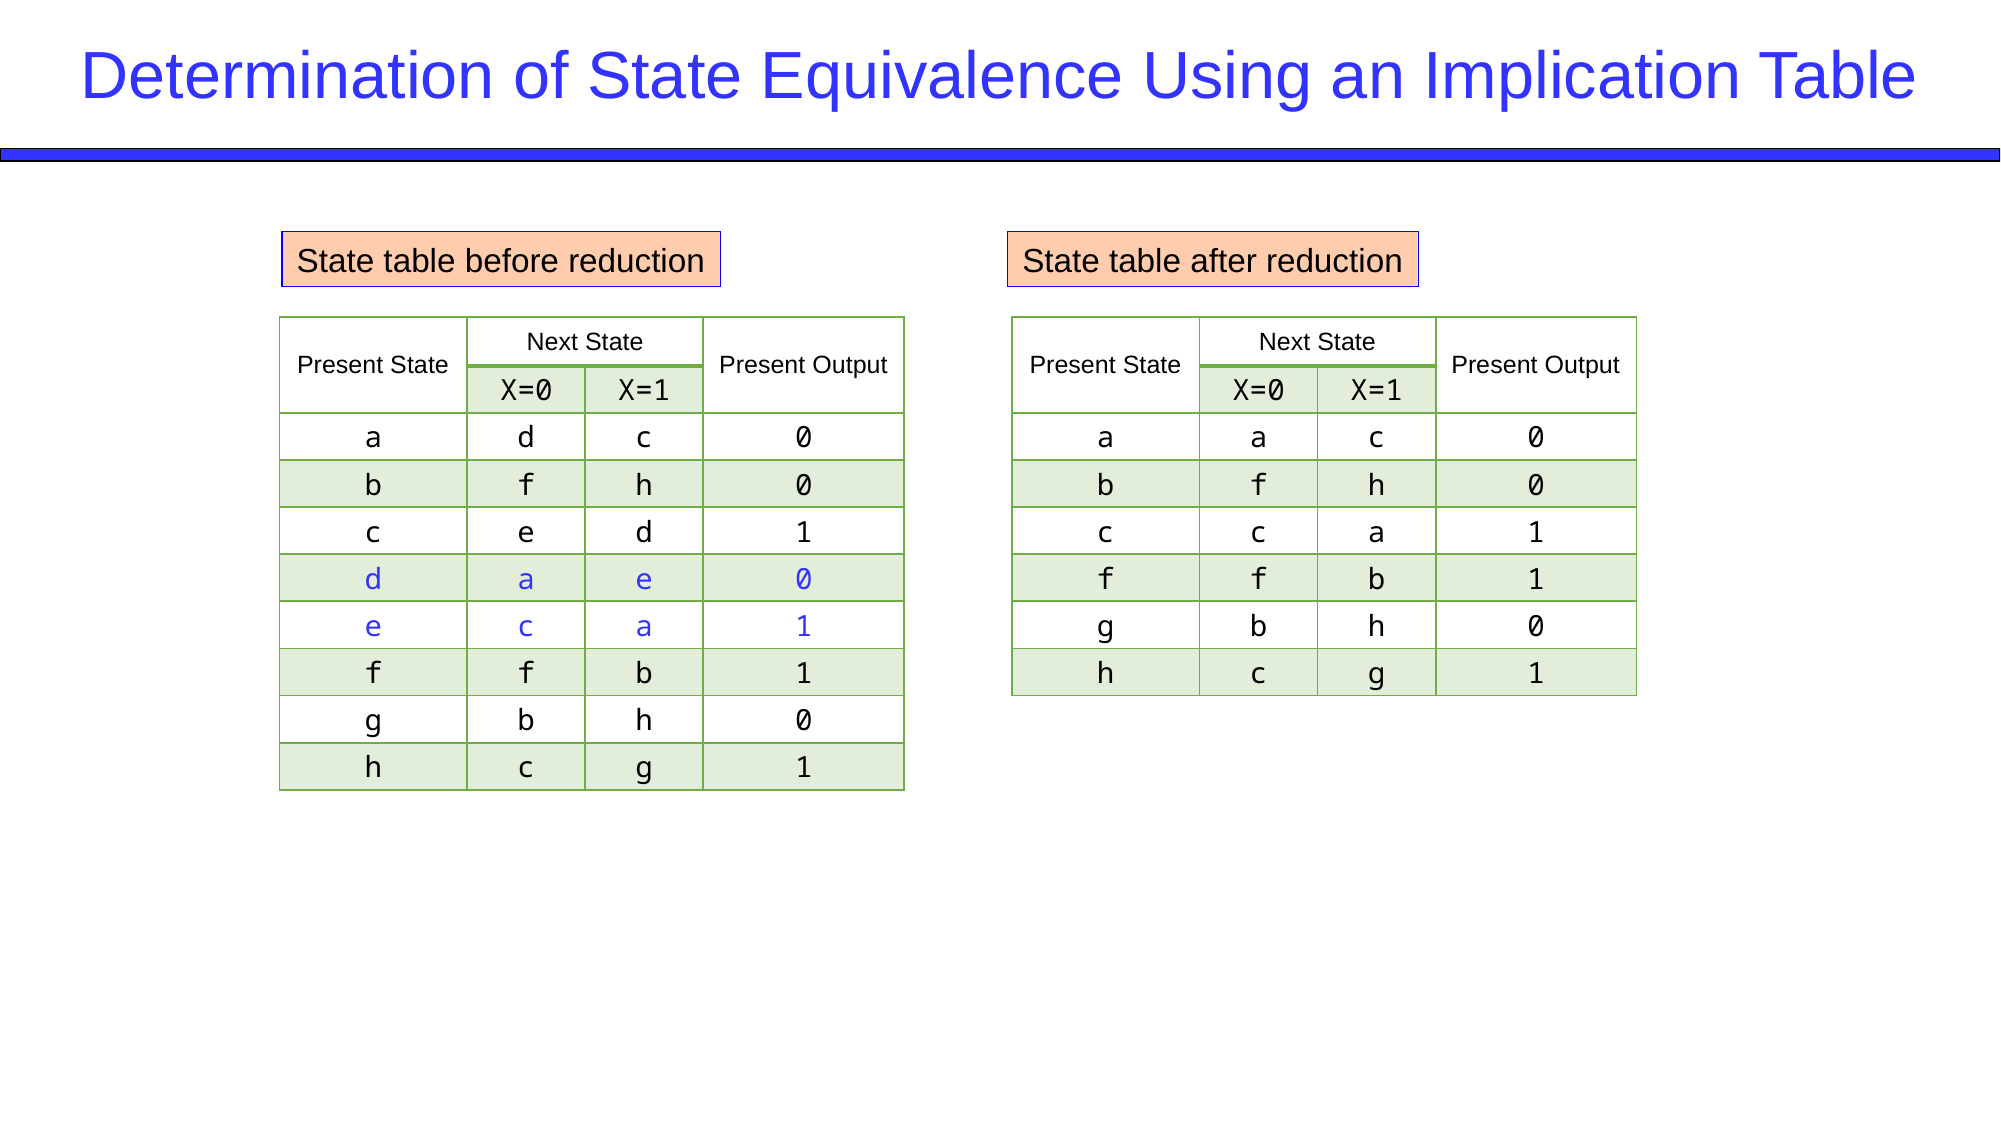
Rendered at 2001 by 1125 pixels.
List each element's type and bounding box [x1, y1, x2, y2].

table_cell [280, 555, 466, 600]
table_cell [468, 555, 584, 600]
table_cell [1318, 602, 1435, 648]
table_cell [704, 414, 903, 459]
table_header [1013, 318, 1199, 412]
table_cell [586, 744, 702, 789]
table_cell [1437, 414, 1636, 459]
table_cell [704, 508, 903, 553]
title [31, 19, 1969, 126]
table_cell [280, 649, 466, 695]
table_cell [586, 414, 702, 459]
table_cell [586, 461, 702, 506]
table_cell [1318, 555, 1435, 600]
table_cell [280, 461, 466, 506]
table_cell [468, 368, 584, 412]
table_cell [1013, 461, 1199, 506]
table_cell [1200, 414, 1317, 459]
table_cell [280, 414, 466, 459]
table_cell [704, 602, 903, 648]
table_cell [586, 508, 702, 553]
table_cell [704, 744, 903, 789]
table_cell [1013, 649, 1199, 695]
table_header [1437, 318, 1636, 412]
table_header [468, 318, 702, 364]
table_cell [280, 696, 466, 742]
table_cell [1013, 508, 1199, 553]
table_header [280, 318, 466, 412]
table_cell [1318, 414, 1435, 459]
table_cell [1013, 555, 1199, 600]
table_cell [1200, 649, 1317, 695]
table_cell [468, 602, 584, 648]
table_cell [704, 461, 903, 506]
table_cell [468, 414, 584, 459]
table_cell [1200, 461, 1317, 506]
table_cell [1200, 368, 1317, 412]
table_cell [1318, 368, 1435, 412]
table_cell [586, 368, 702, 412]
table_header [704, 318, 903, 412]
table_cell [704, 555, 903, 600]
table_cell [586, 555, 702, 600]
table_cell [1318, 508, 1435, 553]
table_cell [280, 508, 466, 553]
table_cell [280, 744, 466, 789]
table_cell [586, 649, 702, 695]
table_cell [1200, 555, 1317, 600]
table_cell [468, 744, 584, 789]
table_cell [468, 649, 584, 695]
table_cell [1318, 649, 1435, 695]
table_cell [704, 649, 903, 695]
table_cell [1200, 508, 1317, 553]
table_cell [1437, 649, 1636, 695]
table_cell [1013, 602, 1199, 648]
table_cell [1437, 555, 1636, 600]
text_box [281, 231, 721, 287]
table_cell [1437, 508, 1636, 553]
table_cell [1437, 602, 1636, 648]
table_cell [468, 461, 584, 506]
table_cell [1318, 461, 1435, 506]
table_cell [1200, 602, 1317, 648]
table_cell [468, 696, 584, 742]
text_box [1007, 231, 1419, 287]
table_cell [586, 696, 702, 742]
table_cell [1013, 414, 1199, 459]
table_header [1200, 318, 1435, 364]
table_cell [280, 602, 466, 648]
table_cell [468, 508, 584, 553]
table_cell [586, 602, 702, 648]
table_cell [704, 696, 903, 742]
table_cell [1437, 461, 1636, 506]
